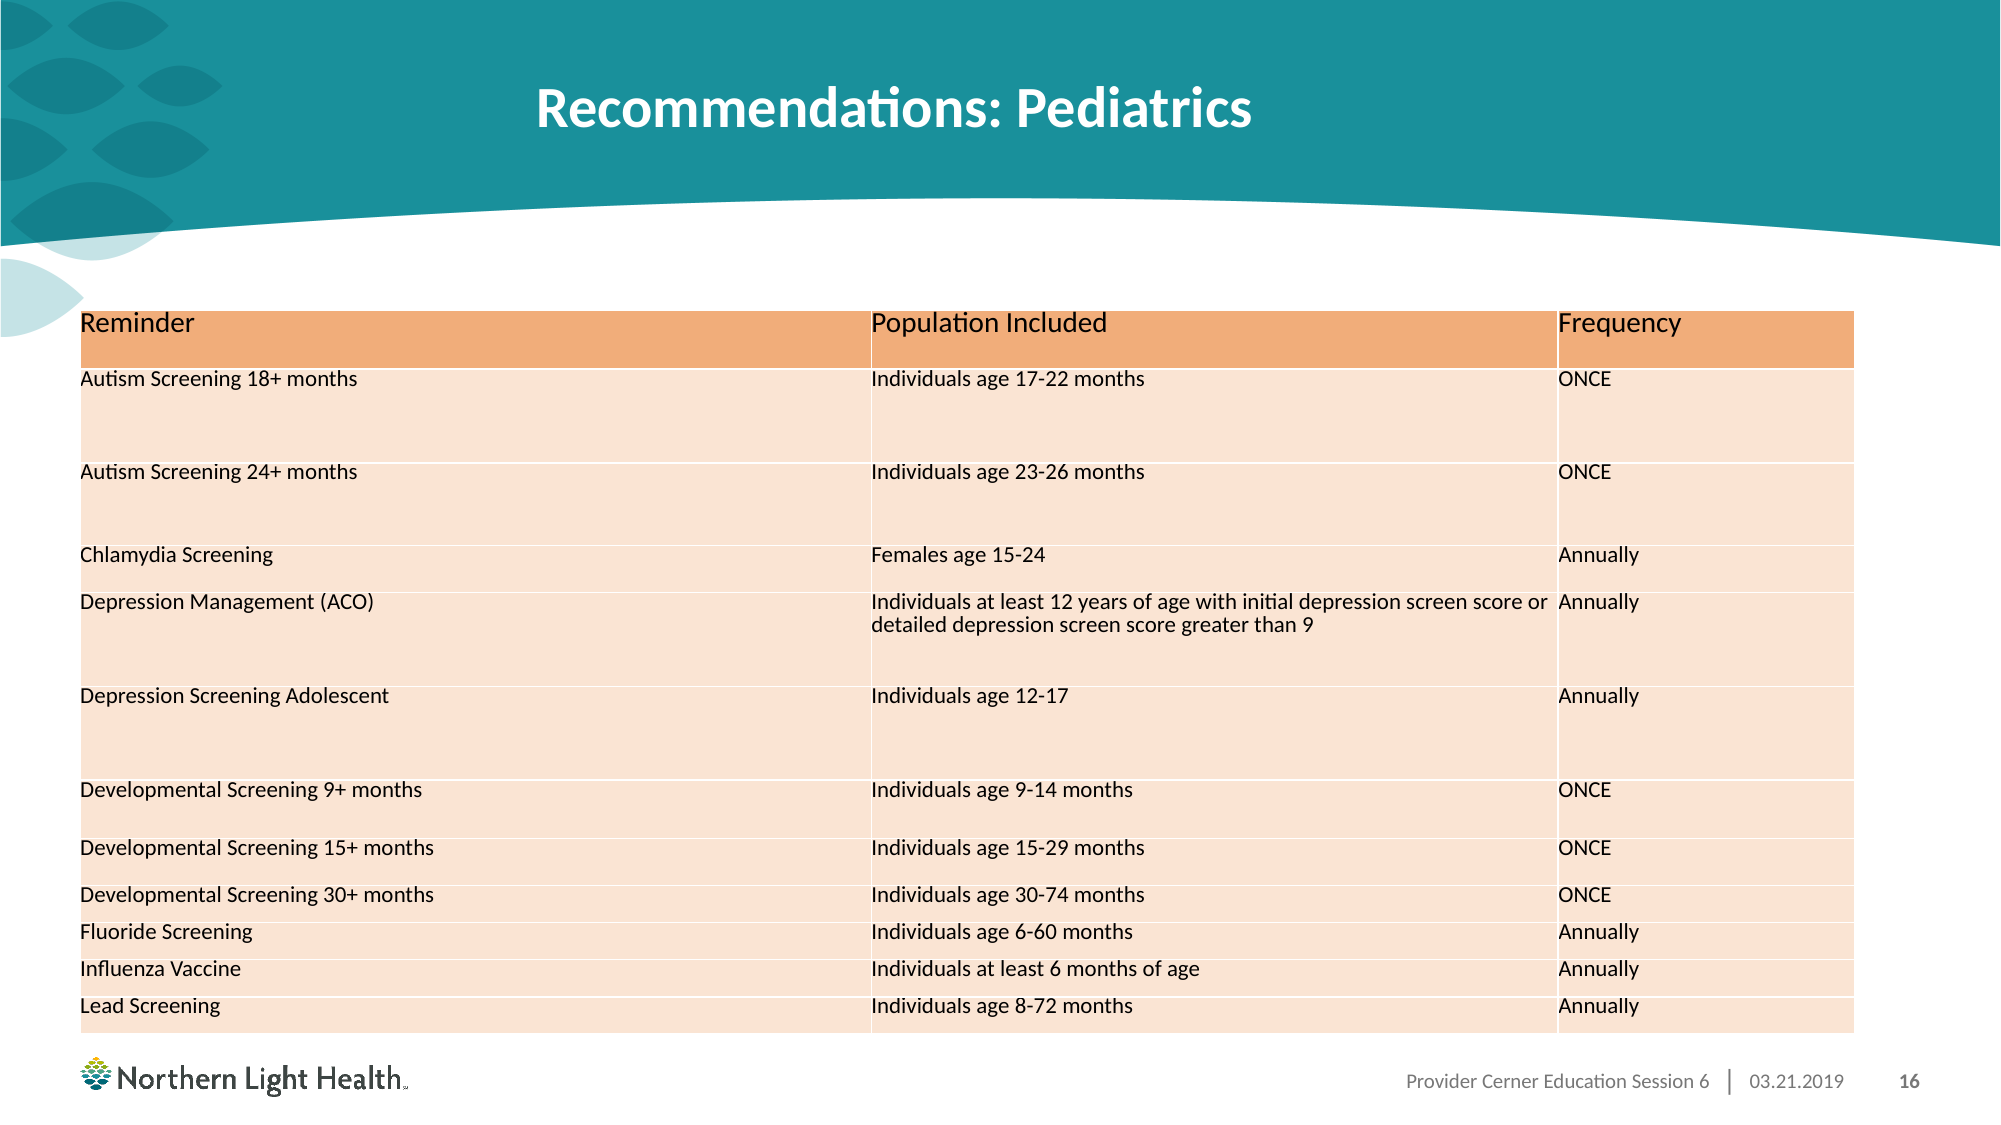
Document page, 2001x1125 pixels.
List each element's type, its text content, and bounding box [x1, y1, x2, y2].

table_cell Individuals age 17-22 months [872, 370, 1557, 462]
table_cell Individuals age 8-72 months [872, 998, 1557, 1033]
table_cell Developmental Screening 9+ months [81, 781, 871, 838]
table_cell Individuals age 15-29 months [872, 839, 1557, 885]
table_cell Individuals age 23-26 months [872, 464, 1557, 545]
table_cell Annually [1559, 998, 1854, 1033]
table_header Frequency [1559, 311, 1854, 368]
table_cell Individuals age 9-14 months [872, 781, 1557, 838]
table_cell ONCE [1559, 464, 1854, 545]
table_cell Individuals at least 12 years of age with initial depression screen score or detailed depression screen score greater than 9 [872, 593, 1557, 686]
table_cell ONCE [1559, 781, 1854, 838]
table_cell Females age 15-24 [872, 546, 1557, 592]
table_cell Individuals at least 6 months of age [872, 960, 1557, 996]
footer Provider Cerner Education Session 6 [920, 1063, 1710, 1094]
table_cell Annually [1559, 546, 1854, 592]
table_cell Individuals age 30-74 months [872, 886, 1557, 922]
table_header Reminder [81, 311, 871, 368]
table_cell Chlamydia Screening [81, 546, 871, 592]
table_cell Lead Screening [81, 998, 871, 1033]
table_cell Individuals age 6-60 months [872, 923, 1557, 959]
table_cell Developmental Screening 15+ months [81, 839, 871, 885]
table_header Population Included [872, 311, 1557, 368]
table_cell Developmental Screening 30+ months [81, 886, 871, 922]
table_cell Autism Screening 18+ months [81, 370, 871, 462]
picture [0, 0, 2001, 1125]
table_cell Fluoride Screening [81, 923, 871, 959]
table_cell Annually [1559, 960, 1854, 996]
slide_number 16 [1854, 1063, 1921, 1094]
table_cell ONCE [1559, 839, 1854, 885]
table_cell Annually [1559, 593, 1854, 686]
table_cell Individuals age 12-17 [872, 687, 1557, 779]
table_cell Influenza Vaccine [81, 960, 871, 996]
table_cell Annually [1559, 923, 1854, 959]
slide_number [1749, 1063, 1854, 1094]
table_cell Autism Screening 24+ months [81, 464, 871, 545]
table_cell ONCE [1559, 886, 1854, 922]
table_cell Annually [1559, 687, 1854, 779]
table_cell Depression Management (ACO) [81, 593, 871, 686]
title Recommendations: Pediatrics [80, 0, 1710, 218]
table_cell ONCE [1559, 370, 1854, 462]
table_cell Depression Screening Adolescent [81, 687, 871, 779]
